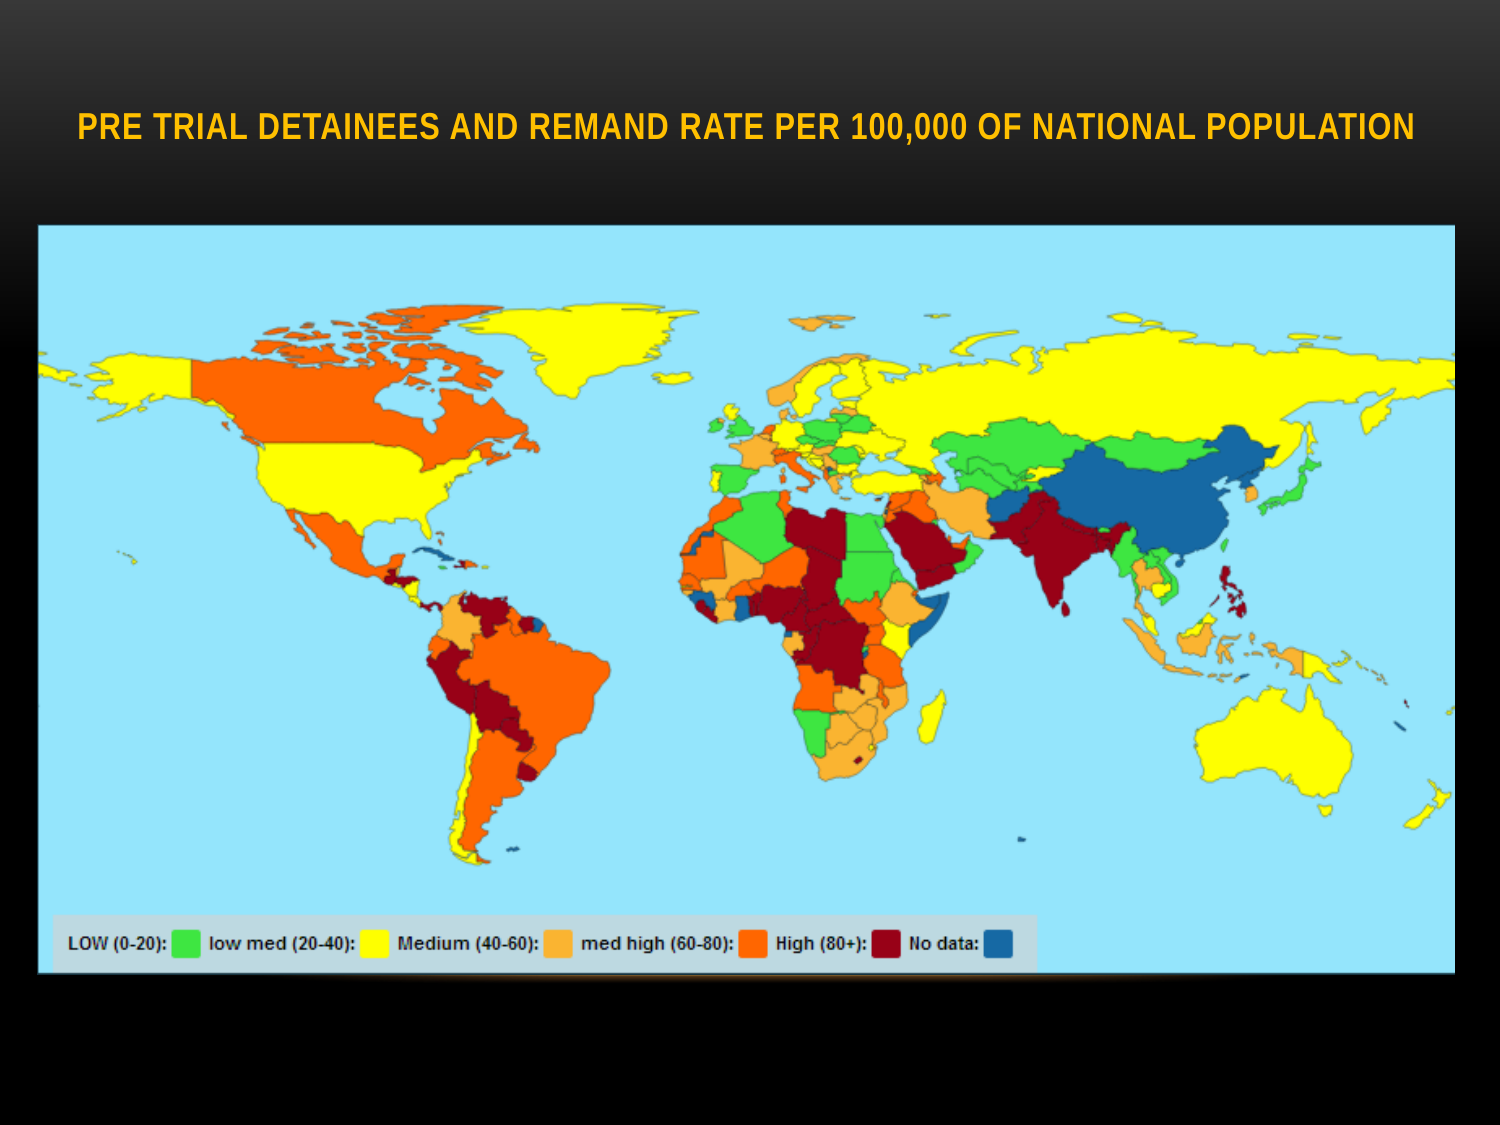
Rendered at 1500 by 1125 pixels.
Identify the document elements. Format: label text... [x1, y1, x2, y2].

title Pre Trial detainees and remand rate per 100,000 of national population [62, 62, 1438, 155]
picture [0, 0, 1500, 1125]
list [37, 224, 1455, 976]
